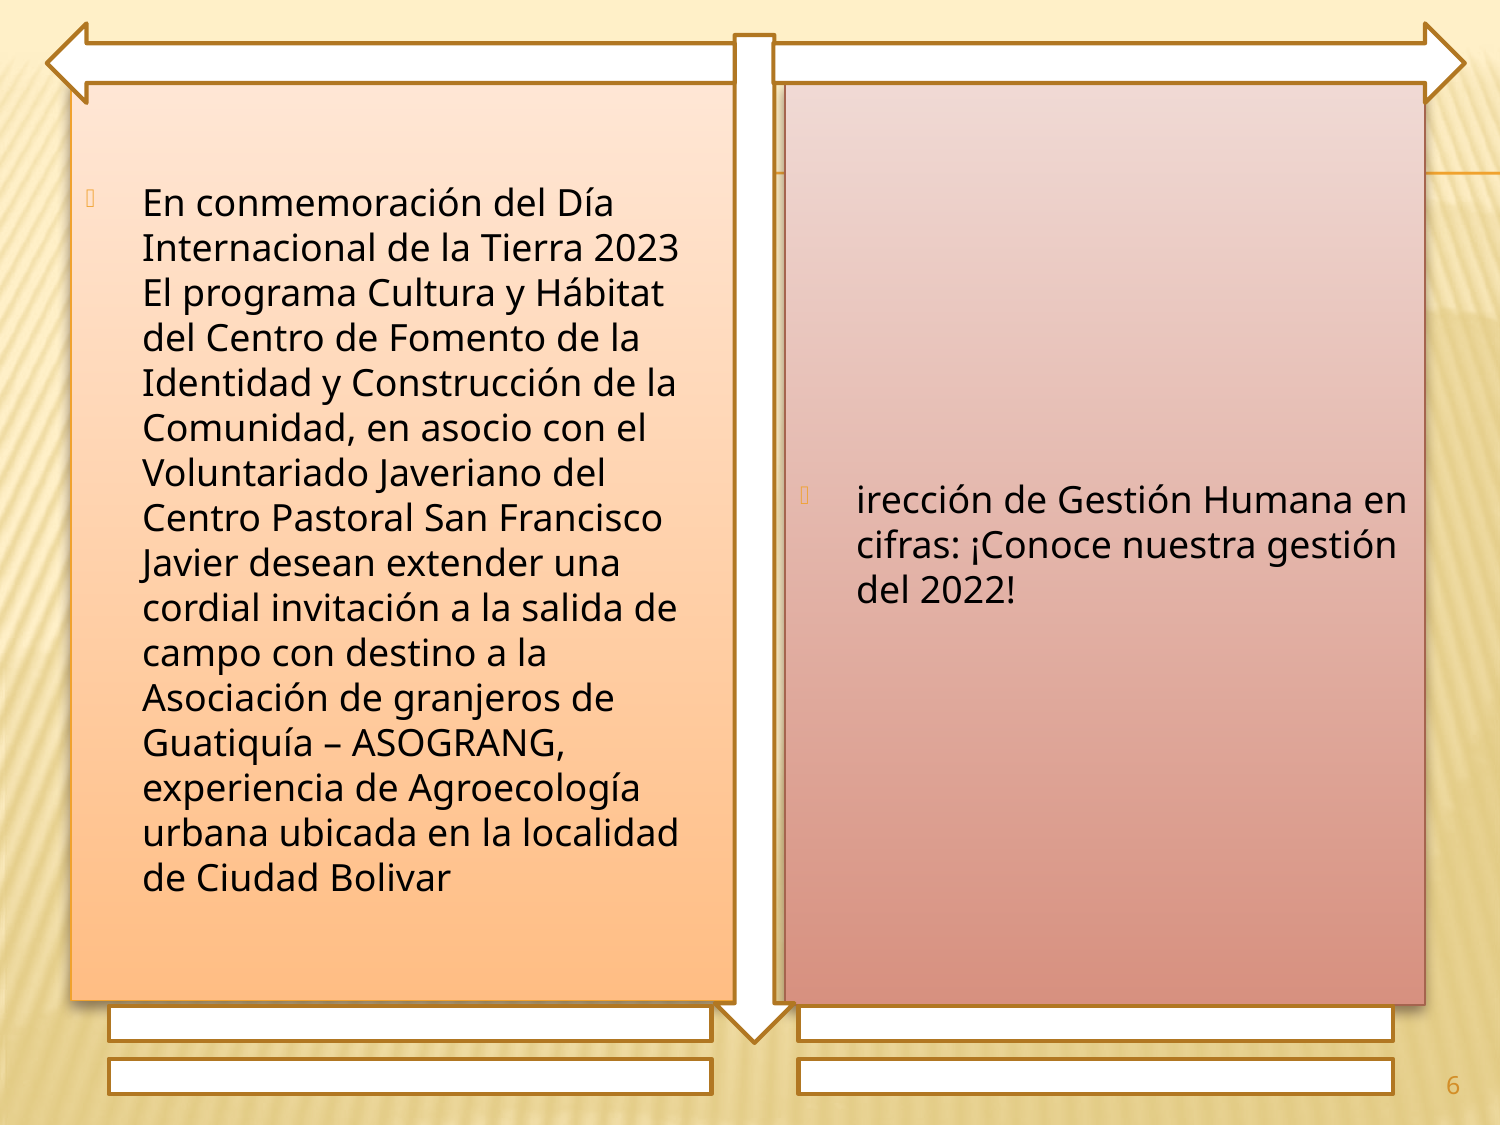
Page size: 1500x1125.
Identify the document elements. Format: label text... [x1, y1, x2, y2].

slide_number 6 [1350, 1062, 1475, 1103]
text_box [107, 1057, 714, 1096]
text_box [44, 21, 737, 105]
text_box [712, 32, 797, 1046]
list En conmemoración del Día Internacional de la Tierra 2023 El programa Cultura y Hábitat del Centro de Fomento de la Identidad y Construcción de la Comunidad, en asocio con el Voluntariado Javeriano del Centro Pastoral San Francisco Javier desean extender una cordial invitación a la salida de campo con destino a la Asociación de granjeros de Guatiquía – ASOGRANG, experiencia de Agroecología urbana ubicada en la localidad de Ciudad Bolivar [70, 86, 732, 1001]
text_box [796, 1057, 1395, 1096]
text_box [107, 1004, 714, 1043]
list irección de Gestión Humana en cifras: ¡Conoce nuestra gestión del 2022! [784, 86, 1426, 1006]
text_box [796, 1004, 1395, 1043]
text_box [771, 21, 1467, 105]
